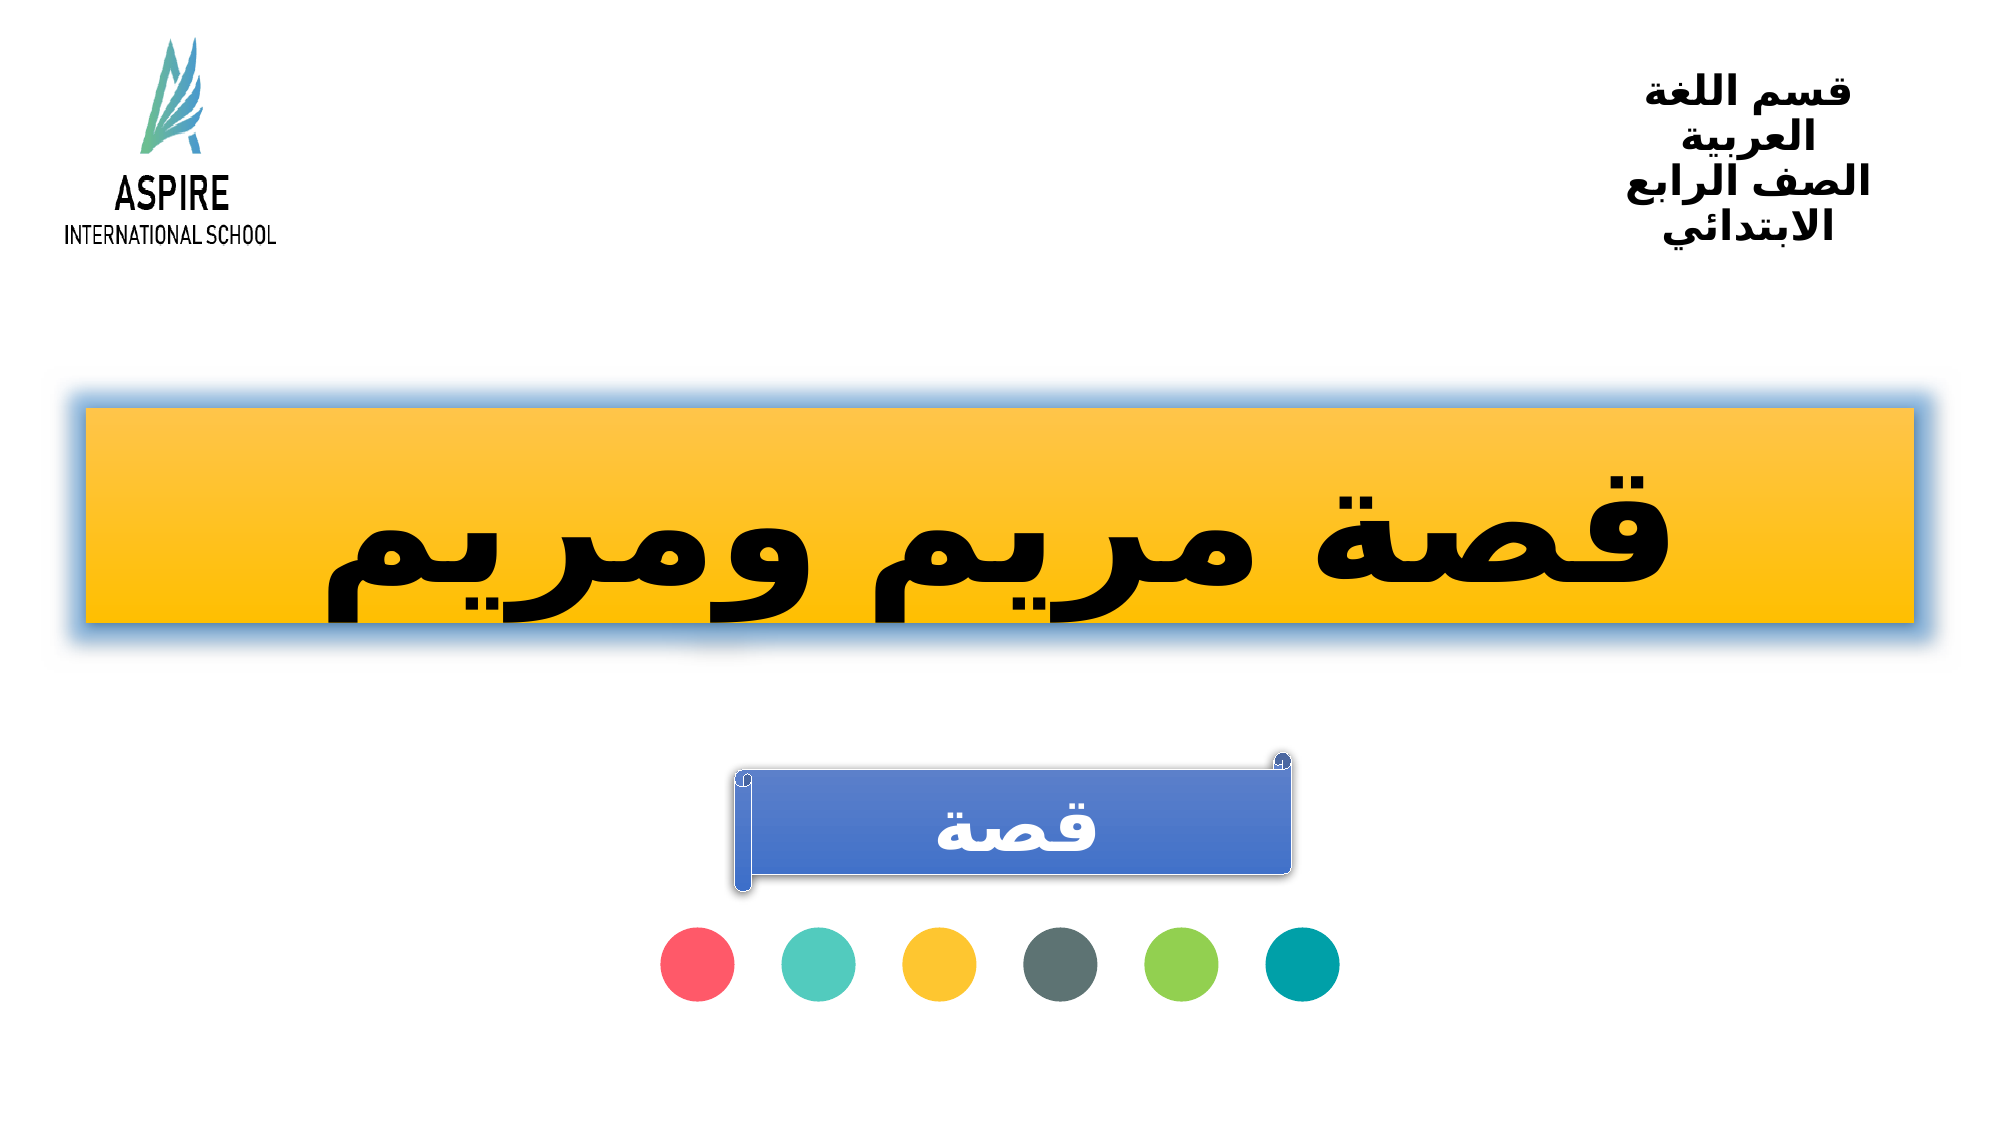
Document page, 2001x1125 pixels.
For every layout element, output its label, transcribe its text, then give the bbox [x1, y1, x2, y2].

text_box قسم اللغة العربية الصف الرابع الابتدائي [1577, 61, 1920, 189]
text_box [660, 927, 1340, 1002]
text_box قصة [734, 752, 1292, 892]
picture [65, 37, 276, 246]
text_box قصة مريم ومريم [85, 408, 1914, 623]
